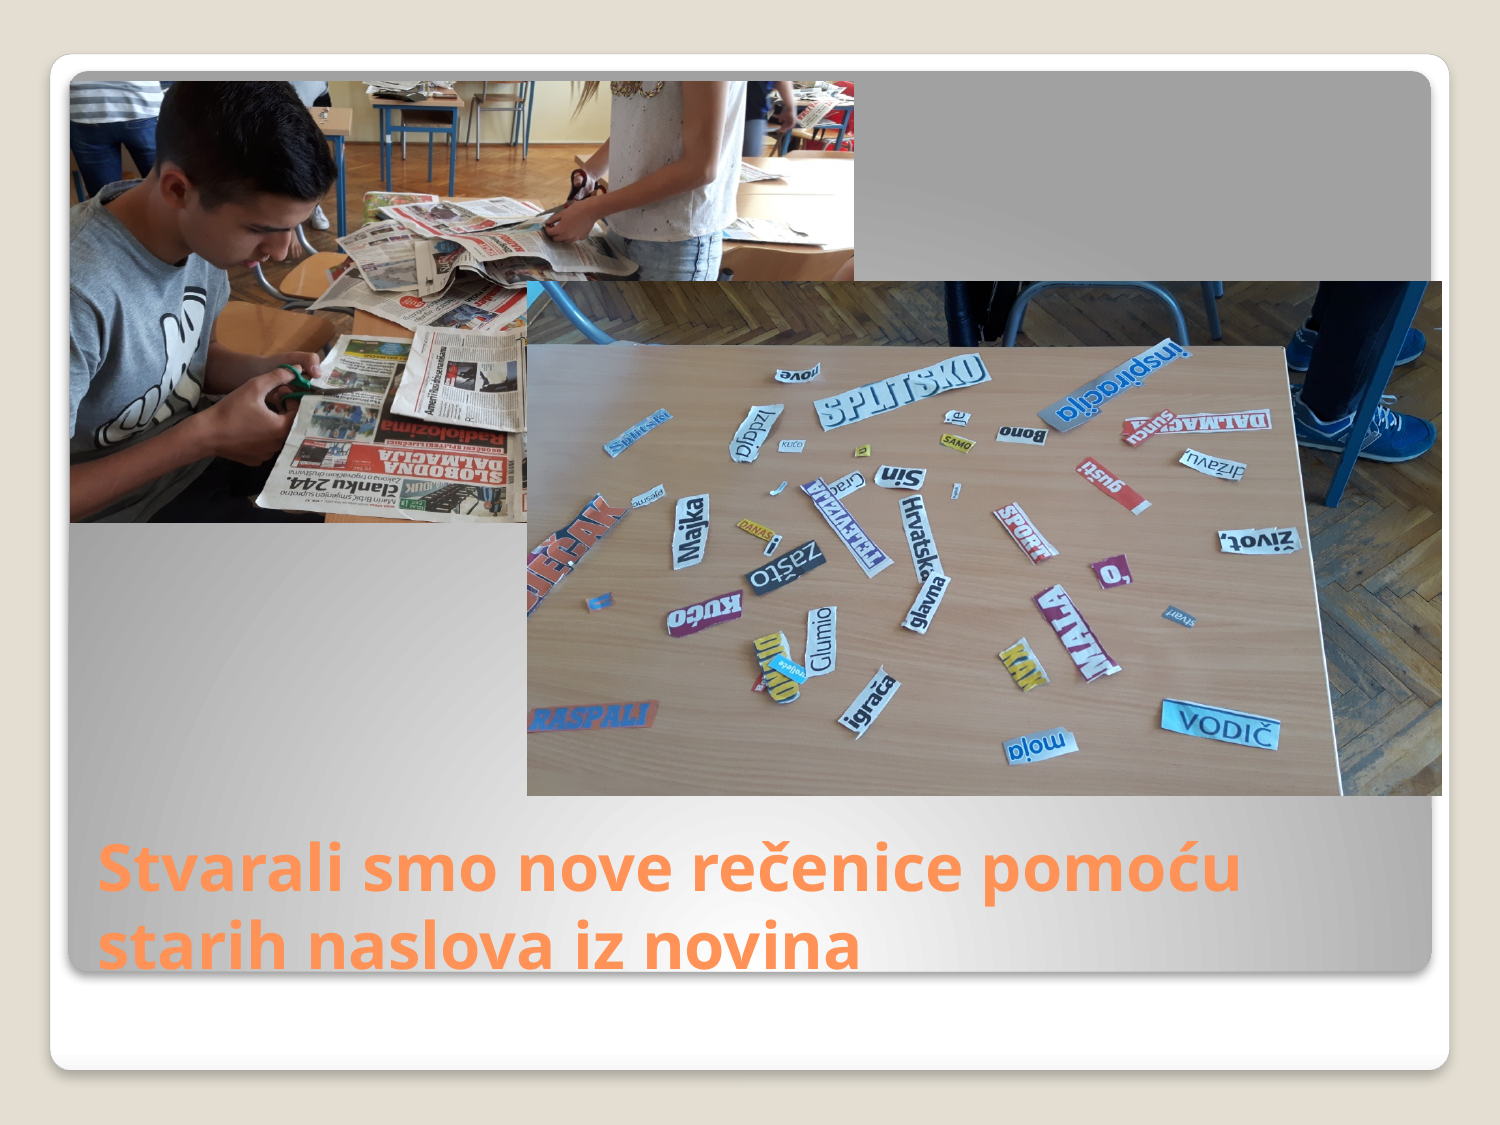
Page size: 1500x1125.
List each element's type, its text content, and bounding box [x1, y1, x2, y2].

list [70, 81, 854, 523]
picture [527, 280, 1442, 796]
title Stvarali smo nove rečenice pomoću starih naslova iz novina [82, 817, 1425, 990]
